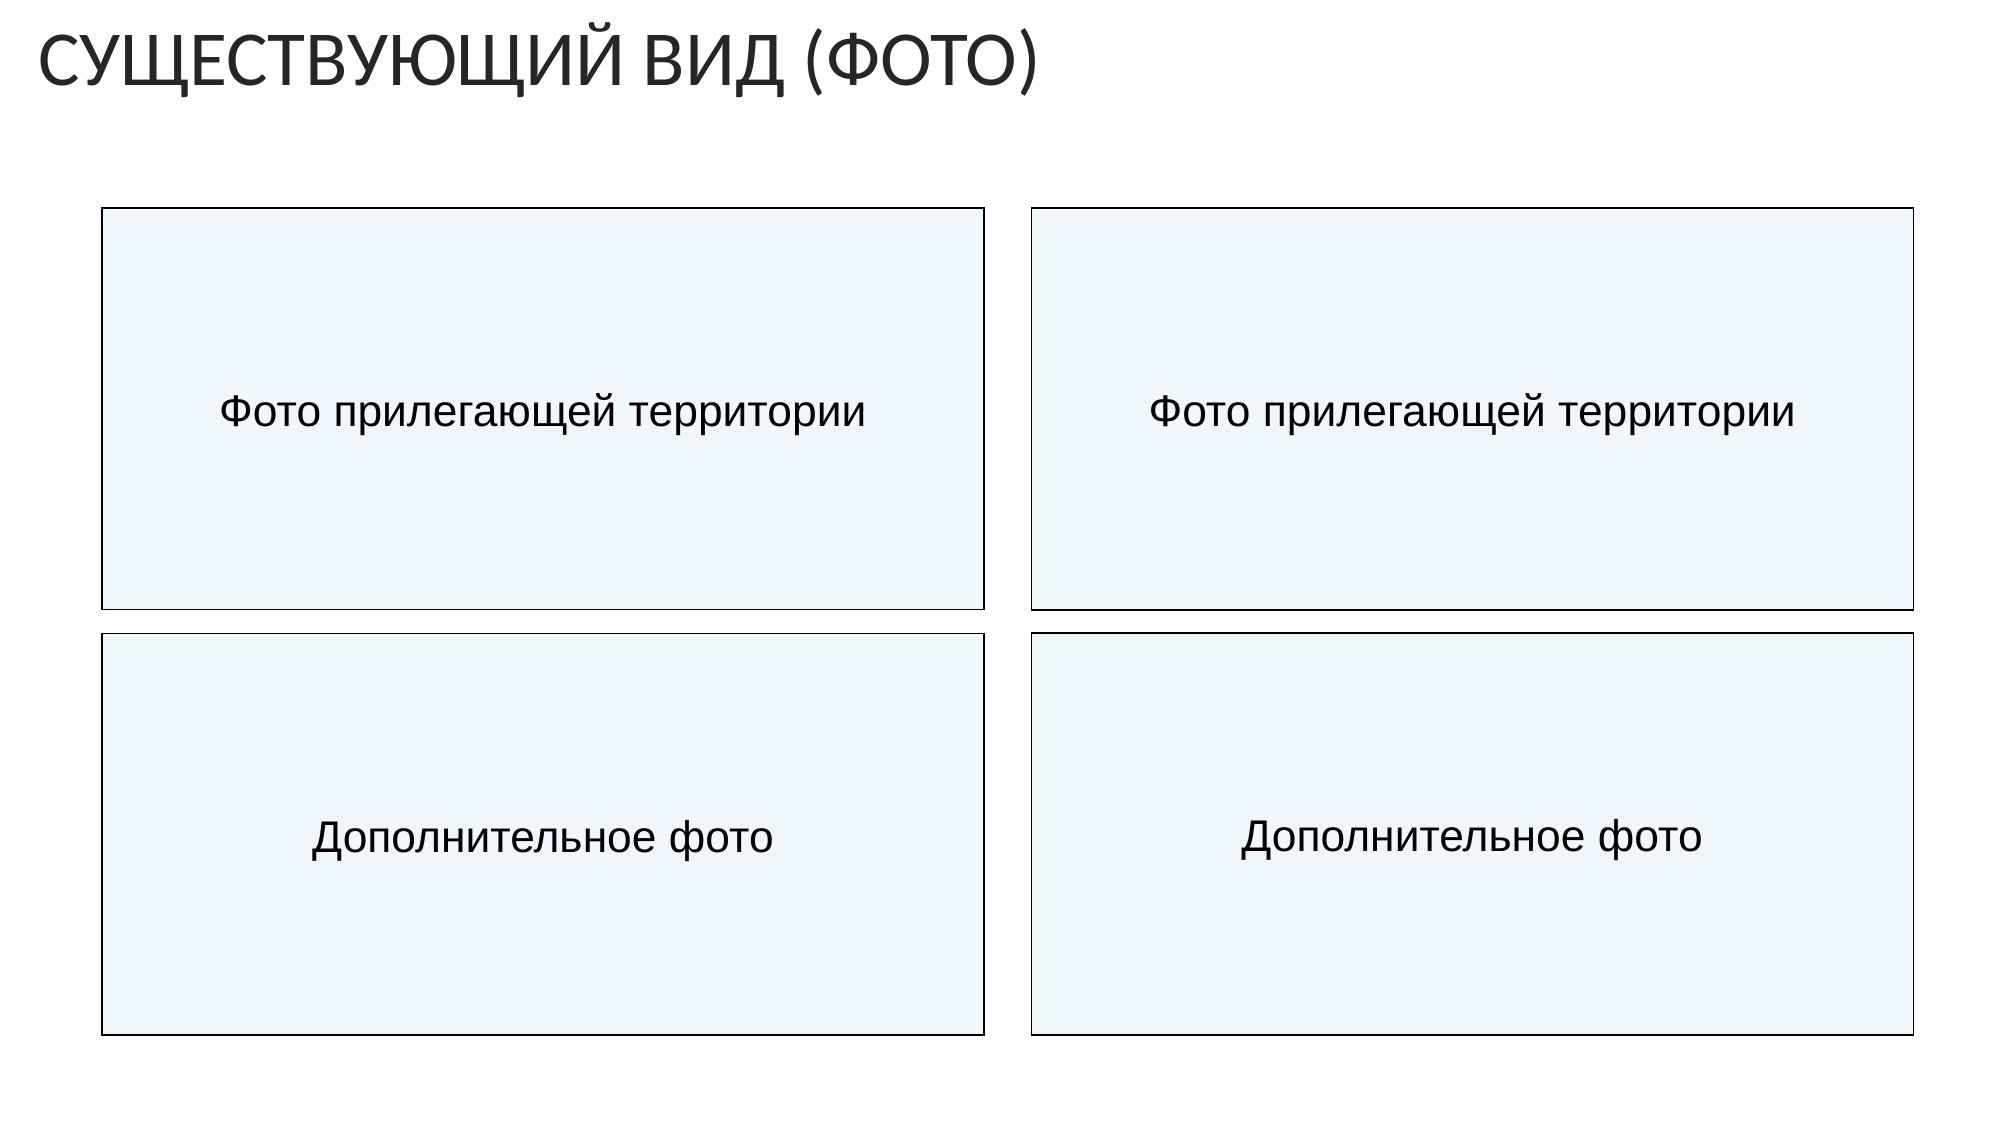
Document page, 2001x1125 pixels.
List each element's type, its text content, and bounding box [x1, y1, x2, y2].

text_box Фото прилегающей территории [102, 208, 985, 610]
text_box Фото прилегающей территории [1031, 208, 1914, 610]
title СУЩЕСТВУЮЩИЙ ВИД (ФОТО) [23, 0, 1851, 94]
text_box Дополнительное фото [1031, 633, 1914, 1035]
text_box Дополнительное фото [102, 633, 985, 1036]
